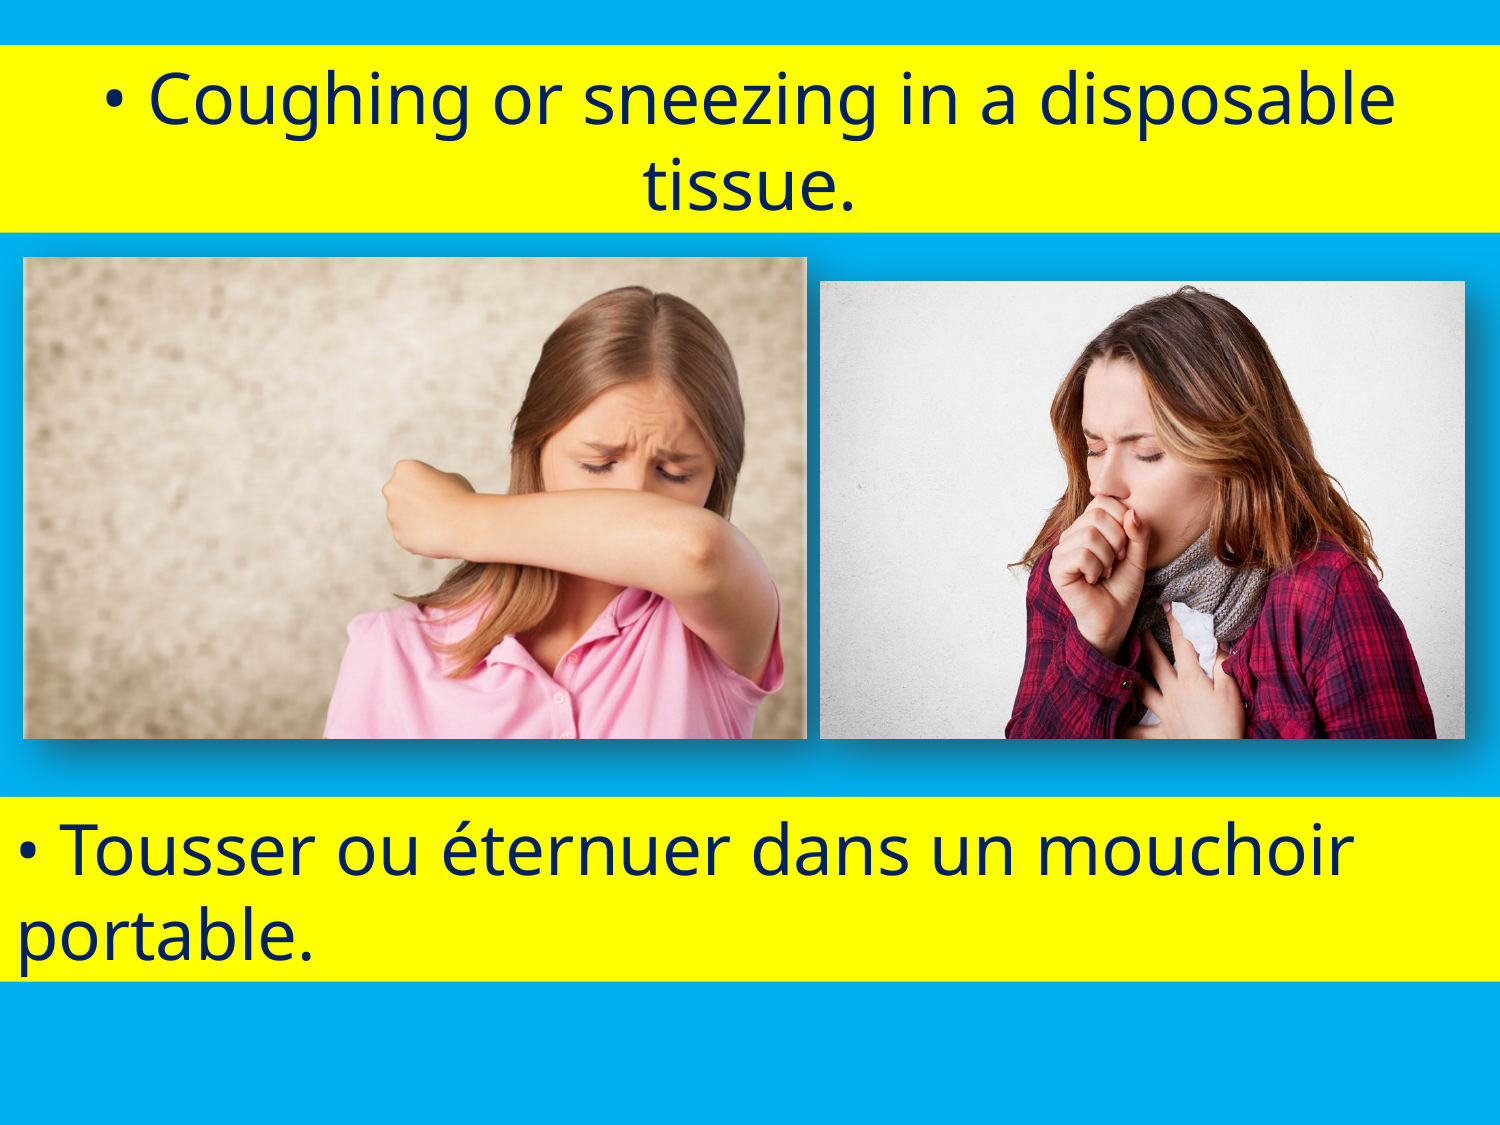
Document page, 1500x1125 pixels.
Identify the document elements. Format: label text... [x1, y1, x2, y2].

picture [819, 282, 1466, 739]
text_box • Tousser ou éternuer dans un mouchoir portable. [0, 796, 1500, 982]
picture [24, 258, 807, 739]
title • Coughing or sneezing in a disposable tissue. [0, 45, 1500, 233]
